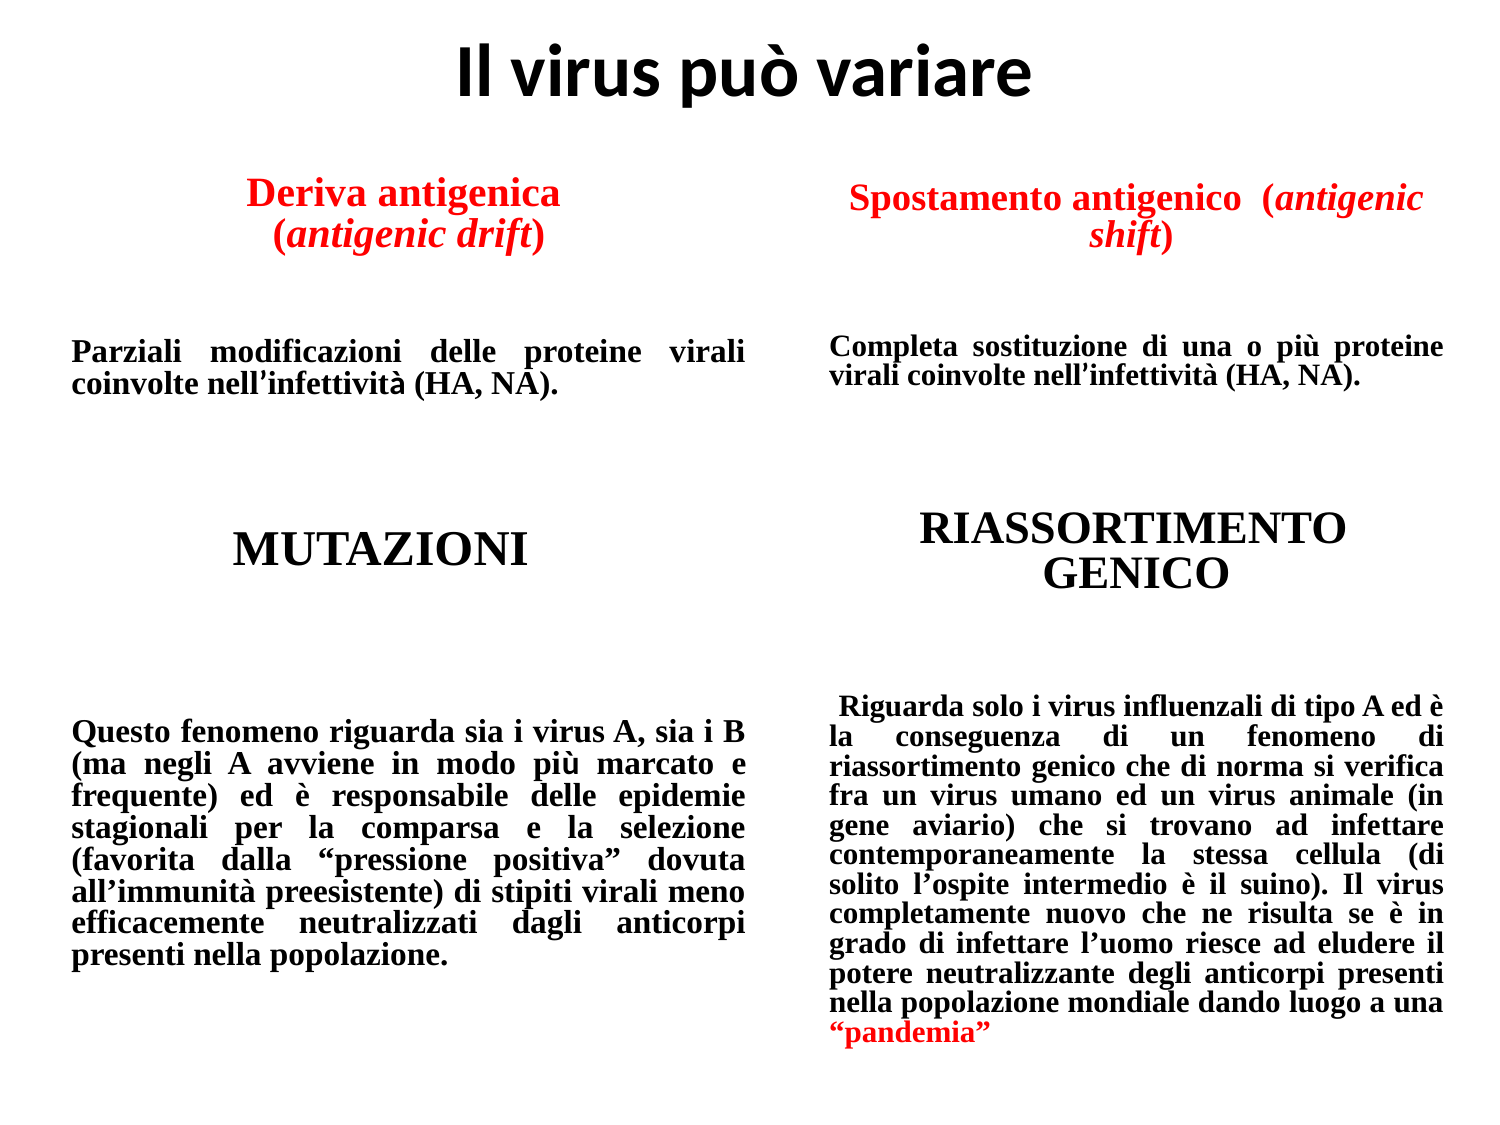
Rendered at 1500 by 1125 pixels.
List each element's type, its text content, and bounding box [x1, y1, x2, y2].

title Il virus può variare [128, 7, 1361, 126]
list Deriva antigenica (antigenic drift) Parziali modificazioni delle proteine virali coinvolte nell’infettività (HA, NA). MUTAZIONI Questo fenomeno riguarda sia i virus A, sia i B (ma negli A avviene in modo più marcato e frequente) ed è responsabile delle epidemie stagionali per la comparsa e la selezione (favorita dalla “pressione positiva” dovuta all’immunità preesistente) di stipiti virali meno efficacemente neutralizzati dagli anticorpi presenti nella popolazione. [0, 172, 761, 1071]
list Spostamento antigenico (antigenic shift) Completa sostituzione di una o più proteine virali coinvolte nell’infettività (HA, NA). RIASSORTIMENTO GENICO Riguarda solo i virus influenzali di tipo A ed è la conseguenza di un fenomeno di riassortimento genico che di norma si verifica fra un virus umano ed un virus animale (in gene aviario) che si trovano ad infettare contemporaneamente la stessa cellula (di solito l’ospite intermedio è il suino). Il virus completamente nuovo che ne risulta se è in grado di infettare l’uomo riesce ad eludere il potere neutralizzante degli anticorpi presenti nella popolazione mondiale dando luogo a una “pandemia” [761, 172, 1459, 1102]
